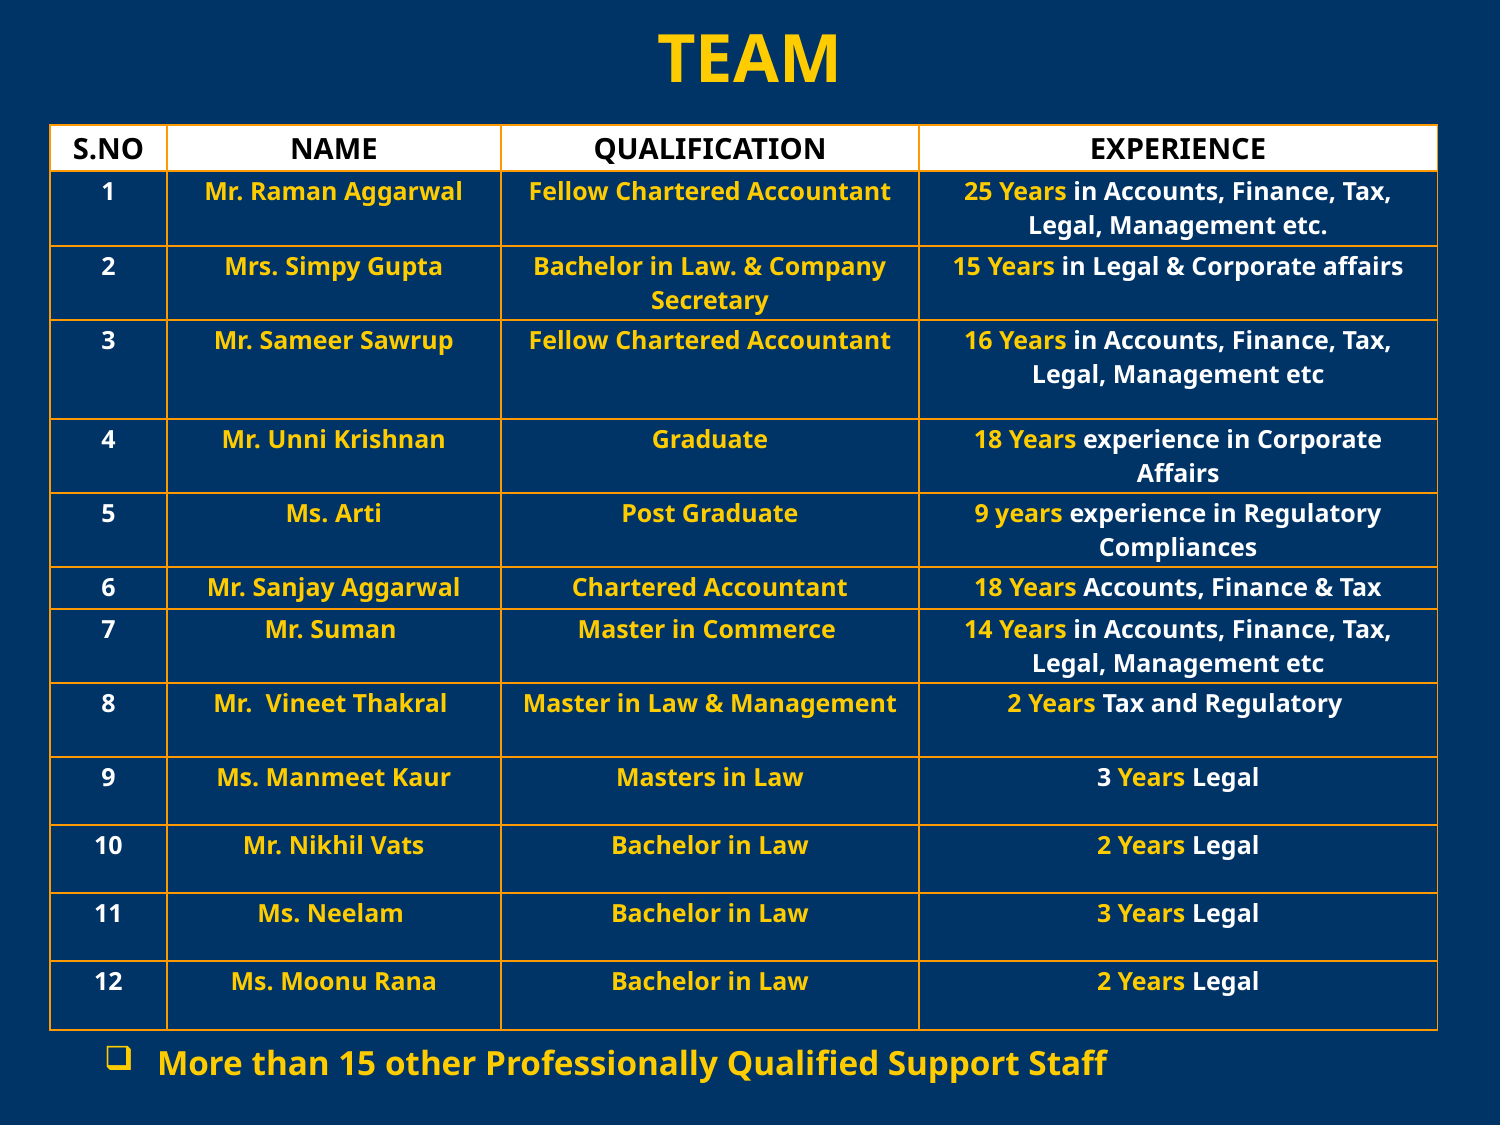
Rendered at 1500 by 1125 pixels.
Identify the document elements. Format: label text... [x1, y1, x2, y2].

table_cell Master in Commerce [502, 610, 918, 682]
table_cell 12 [51, 962, 166, 1029]
table_cell 4 [51, 420, 166, 492]
table_cell 2 [51, 247, 166, 319]
table_cell 25 Years in Accounts, Finance, Tax, Legal, Management etc. [920, 172, 1437, 245]
table_cell Chartered Accountant [502, 568, 918, 608]
table_cell 8 [51, 684, 166, 756]
table_cell Bachelor in Law. & Company Secretary [502, 247, 918, 319]
table_cell 18 Years Accounts, Finance & Tax [920, 568, 1437, 608]
table_cell 1 [51, 172, 166, 245]
table_cell 2 Years Legal [920, 962, 1437, 1029]
table_cell Ms. Manmeet Kaur [168, 758, 500, 824]
table_header EXPERIENCE [920, 126, 1437, 170]
table_cell 11 [51, 894, 166, 960]
table_cell Bachelor in Law [502, 962, 918, 1029]
table_cell Mr. Unni Krishnan [168, 420, 500, 492]
table_cell 7 [51, 610, 166, 682]
table_cell Master in Law & Management [502, 684, 918, 756]
table_cell 16 Years in Accounts, Finance, Tax, Legal, Management etc [920, 321, 1437, 418]
table_cell 3 Years Legal [920, 894, 1437, 960]
table_cell Mr. Sameer Sawrup [168, 321, 500, 418]
table_cell Ms. Neelam [168, 894, 500, 960]
table_cell 18 Years experience in Corporate Affairs [920, 420, 1437, 492]
table_cell Bachelor in Law [502, 826, 918, 892]
table_cell Ms. Arti [168, 494, 500, 566]
text_box TEAM [112, 0, 1388, 113]
table_cell Mr. Vineet Thakral [168, 684, 500, 756]
table_cell 5 [51, 494, 166, 566]
table_cell Fellow Chartered Accountant [502, 321, 918, 418]
text_box More than 15 other Professionally Qualified Support Staff [74, 1037, 1138, 1088]
table_cell 10 [51, 826, 166, 892]
table_cell 6 [51, 568, 166, 608]
table_cell Fellow Chartered Accountant [502, 172, 918, 245]
table_cell Mr. Raman Aggarwal [168, 172, 500, 245]
table_cell Mr. Nikhil Vats [168, 826, 500, 892]
table_cell Post Graduate [502, 494, 918, 566]
table_cell 3 [51, 321, 166, 418]
table_cell Bachelor in Law [502, 894, 918, 960]
table_cell 9 [51, 758, 166, 824]
table_cell Mr. Suman [168, 610, 500, 682]
table_cell Ms. Moonu Rana [168, 962, 500, 1029]
table_header QUALIFICATION [502, 126, 918, 170]
table_cell 2 Years Legal [920, 826, 1437, 892]
table_cell Mr. Sanjay Aggarwal [168, 568, 500, 608]
table_cell 2 Years Tax and Regulatory [920, 684, 1437, 756]
table_cell Masters in Law [502, 758, 918, 824]
table_header S.NO [51, 126, 166, 170]
table_cell 14 Years in Accounts, Finance, Tax, Legal, Management etc [920, 610, 1437, 682]
table_header NAME [168, 126, 500, 170]
table_cell Mrs. Simpy Gupta [168, 247, 500, 319]
table_cell Graduate [502, 420, 918, 492]
table_cell 15 Years in Legal & Corporate affairs [920, 247, 1437, 319]
table_cell 9 years experience in Regulatory Compliances [920, 494, 1437, 566]
table_cell 3 Years Legal [920, 758, 1437, 824]
